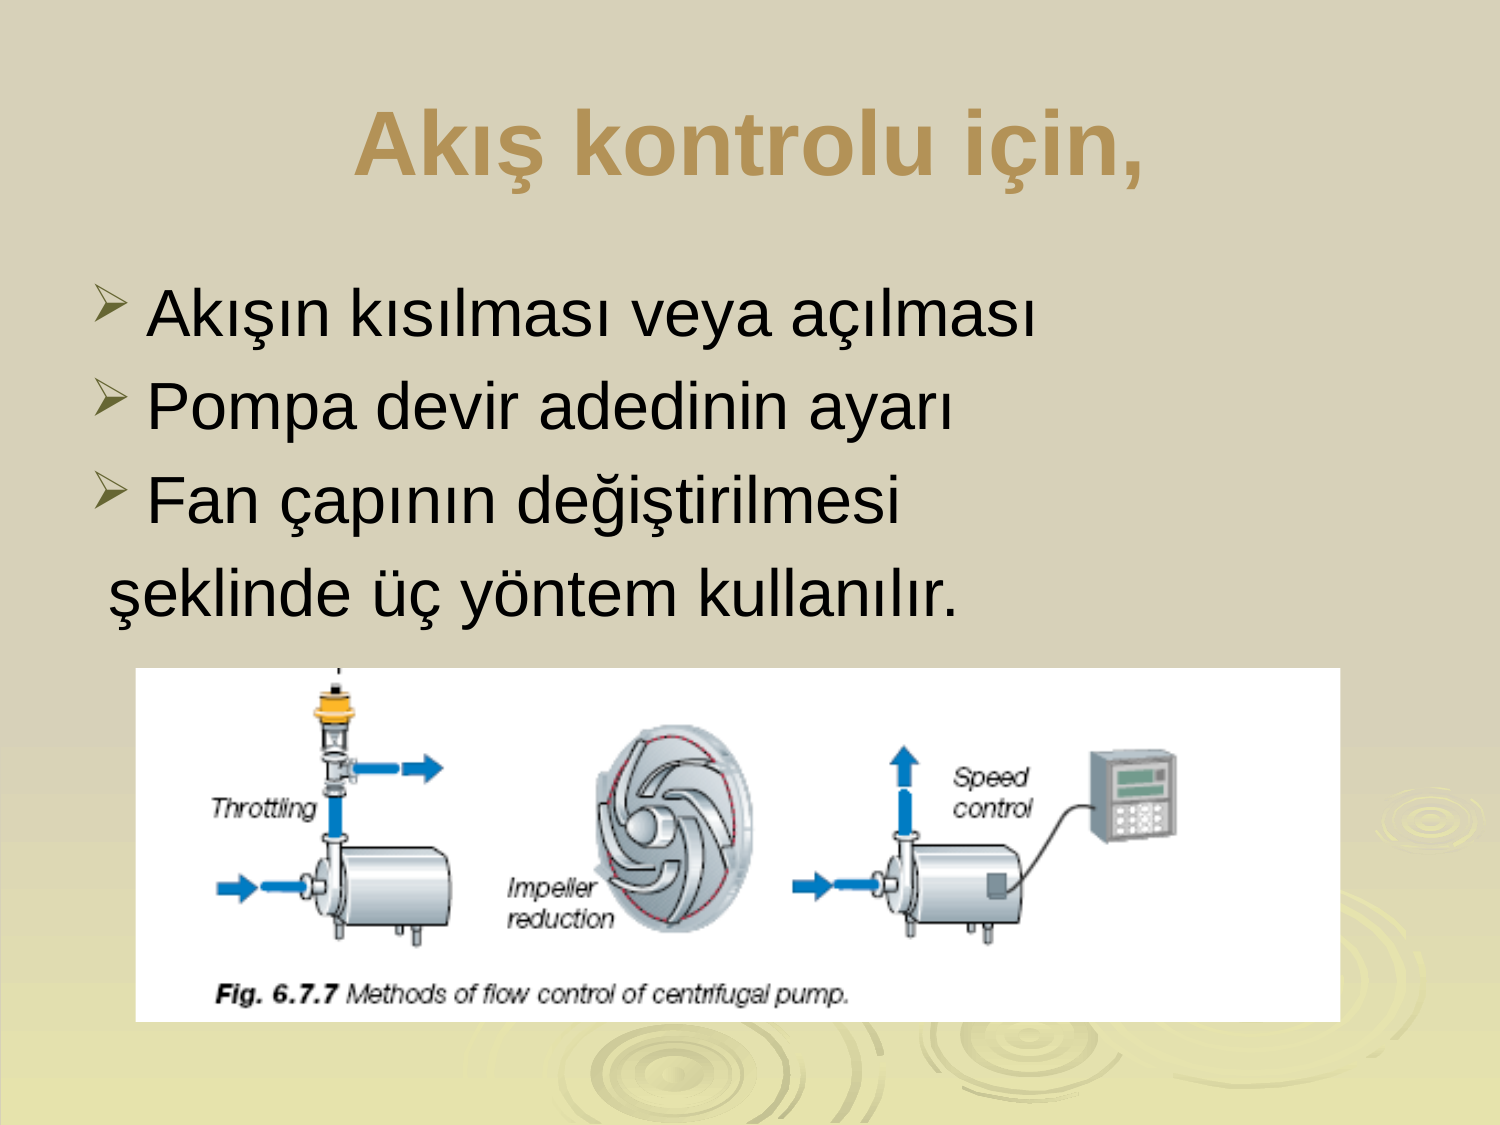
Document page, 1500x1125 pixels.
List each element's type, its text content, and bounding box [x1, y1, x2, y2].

list Akışın kısılması veya açılması Pompa devir adedinin ayarı Fan çapının değiştirilmesi şeklinde üç yöntem kullanılır. [74, 262, 1426, 669]
picture [135, 668, 1341, 1022]
title Akış kontrolu için, [74, 45, 1426, 233]
